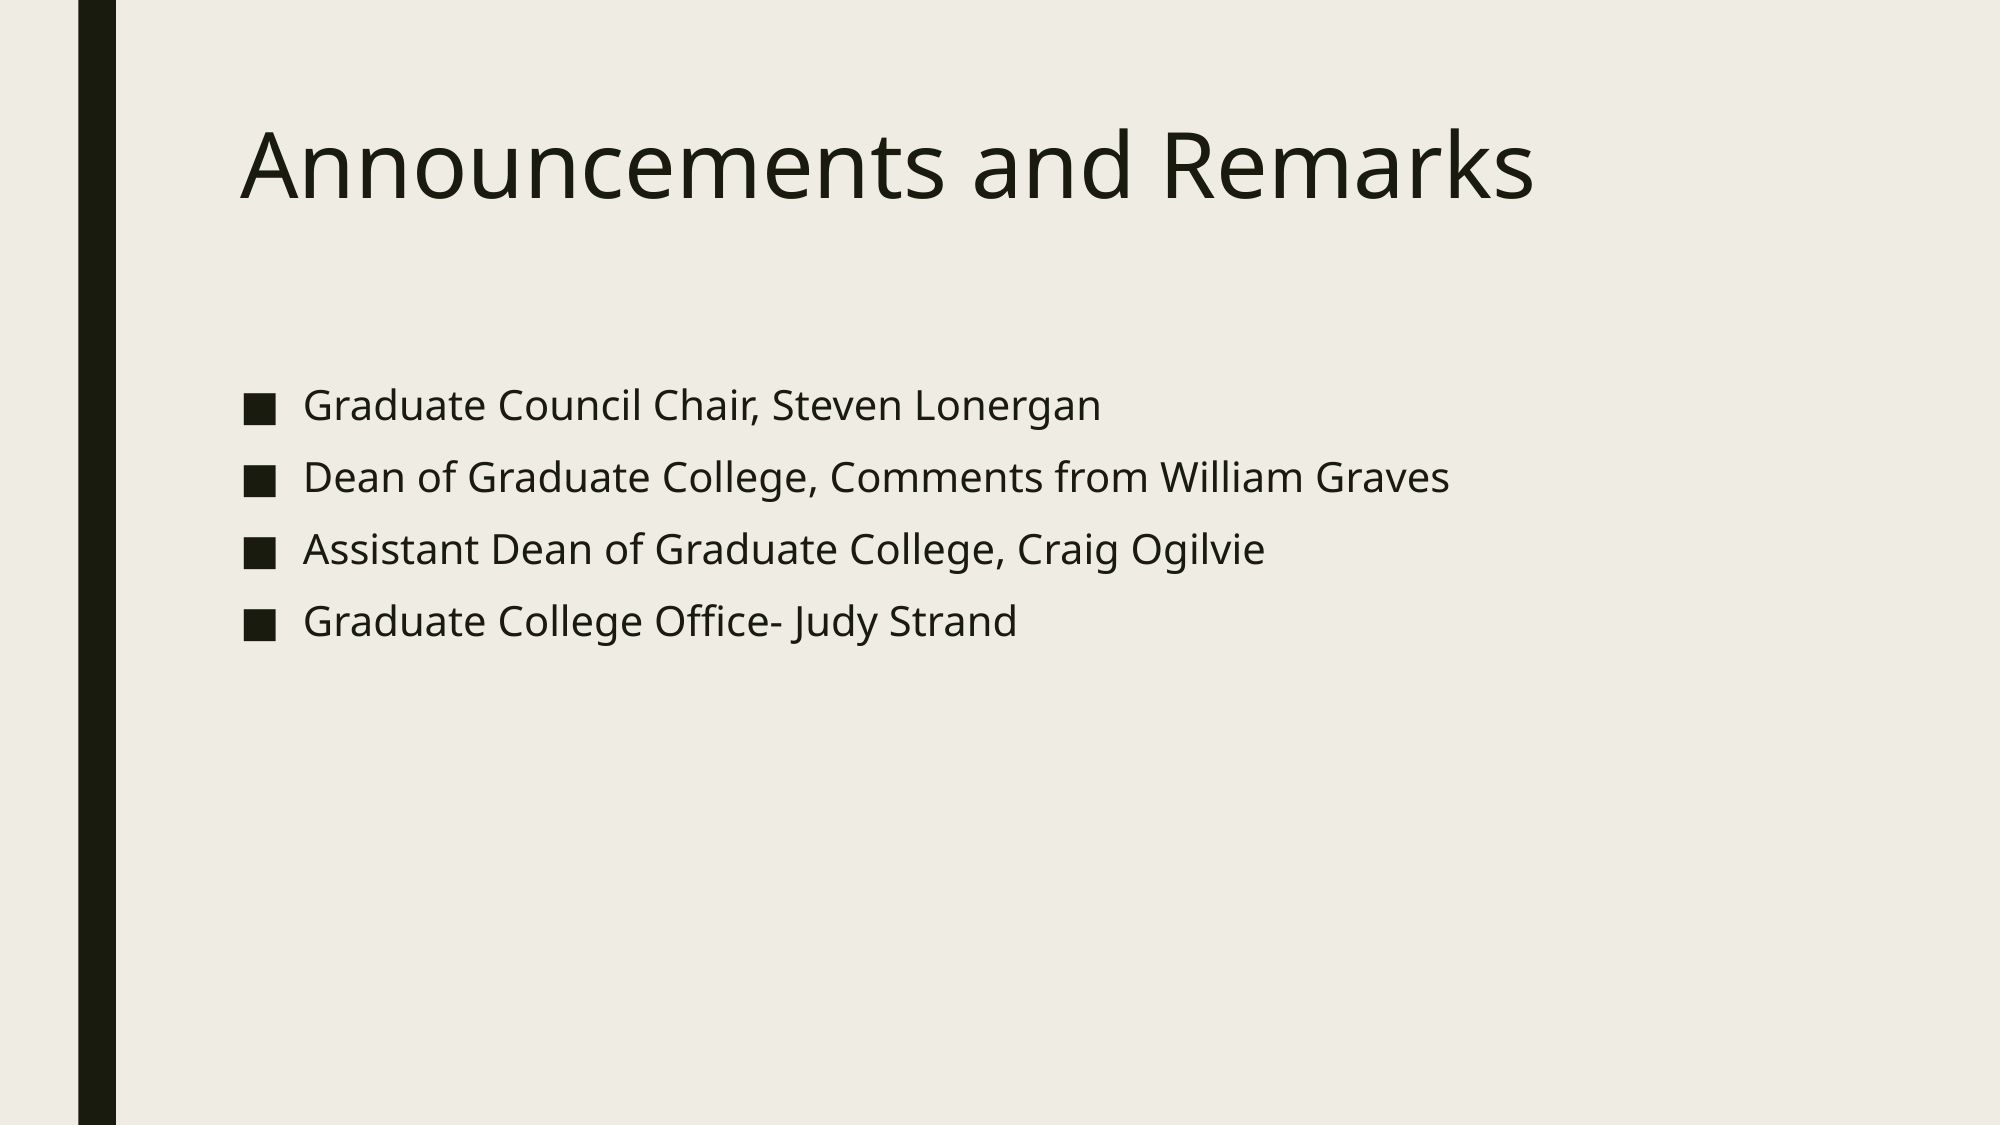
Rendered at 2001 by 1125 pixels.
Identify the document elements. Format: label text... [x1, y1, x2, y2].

list Graduate Council Chair, Steven Lonergan Dean of Graduate College, Comments from William Graves Assistant Dean of Graduate College, Craig Ogilvie Graduate College Office- Judy Strand [225, 375, 1800, 963]
title Announcements and Remarks [225, 112, 1800, 357]
